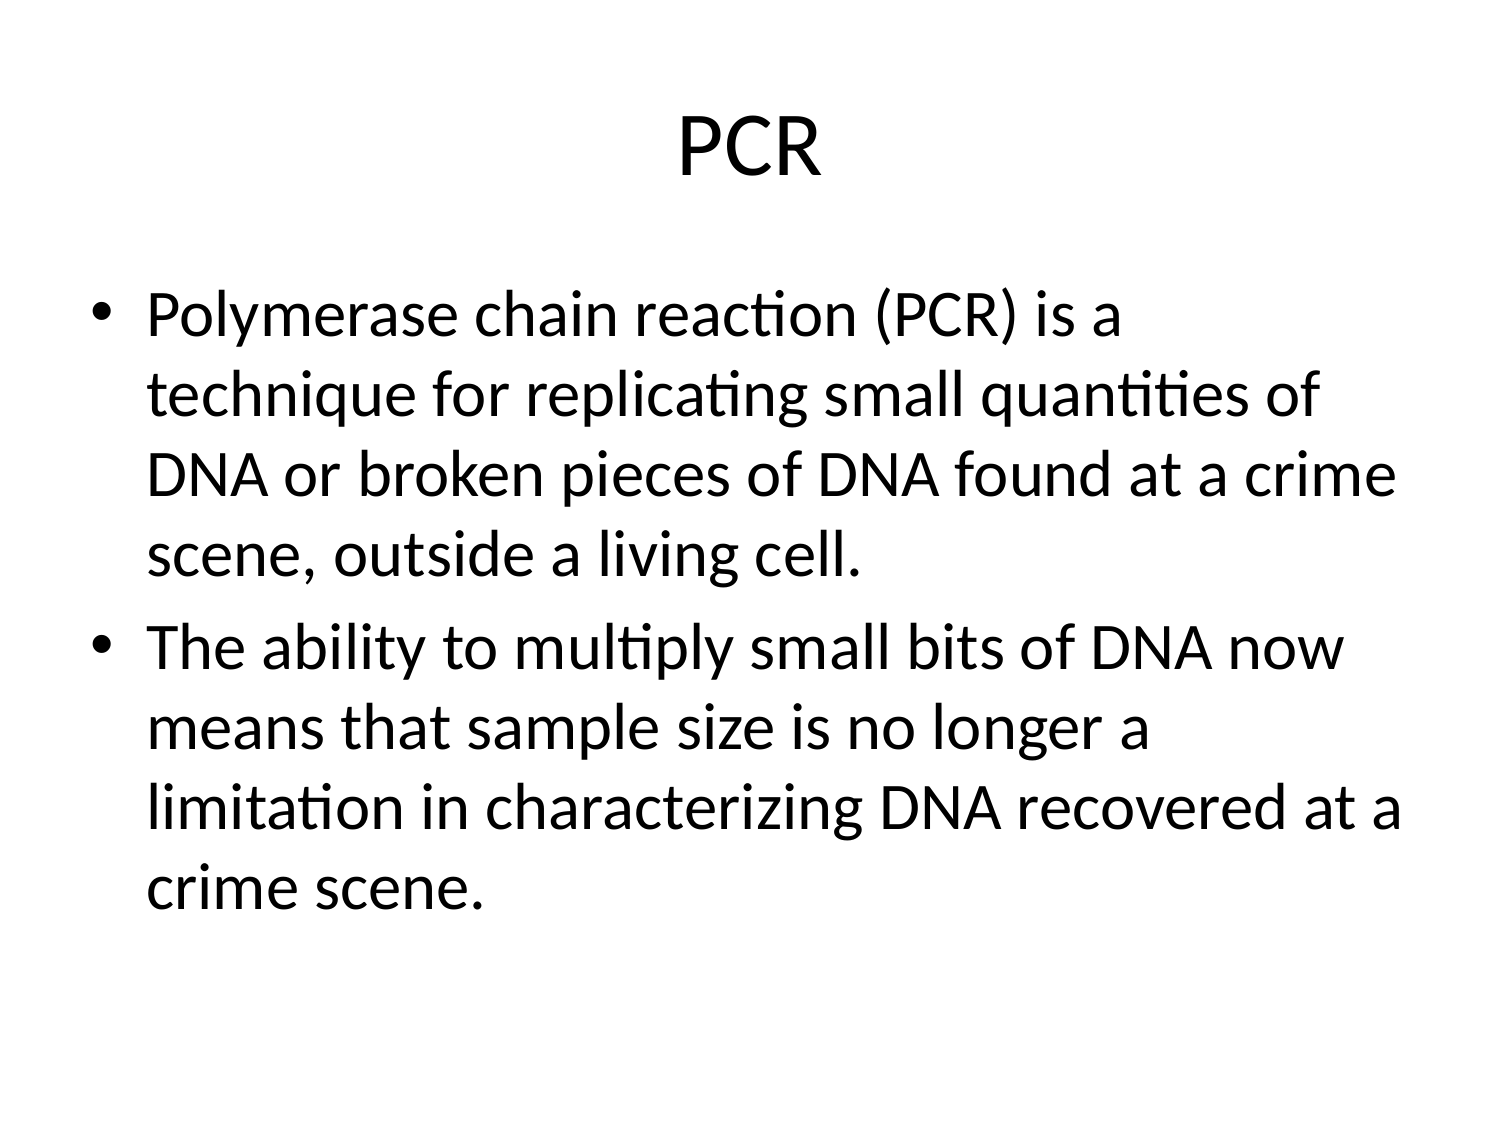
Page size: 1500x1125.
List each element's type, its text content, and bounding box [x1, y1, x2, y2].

title PCR [75, 45, 1425, 233]
list Polymerase chain reaction (PCR) is a technique for replicating small quantities of DNA or broken pieces of DNA found at a crime scene, outside a living cell. The ability to multiply small bits of DNA now means that sample size is no longer a limitation in characterizing DNA recovered at a crime scene. [75, 262, 1425, 1005]
